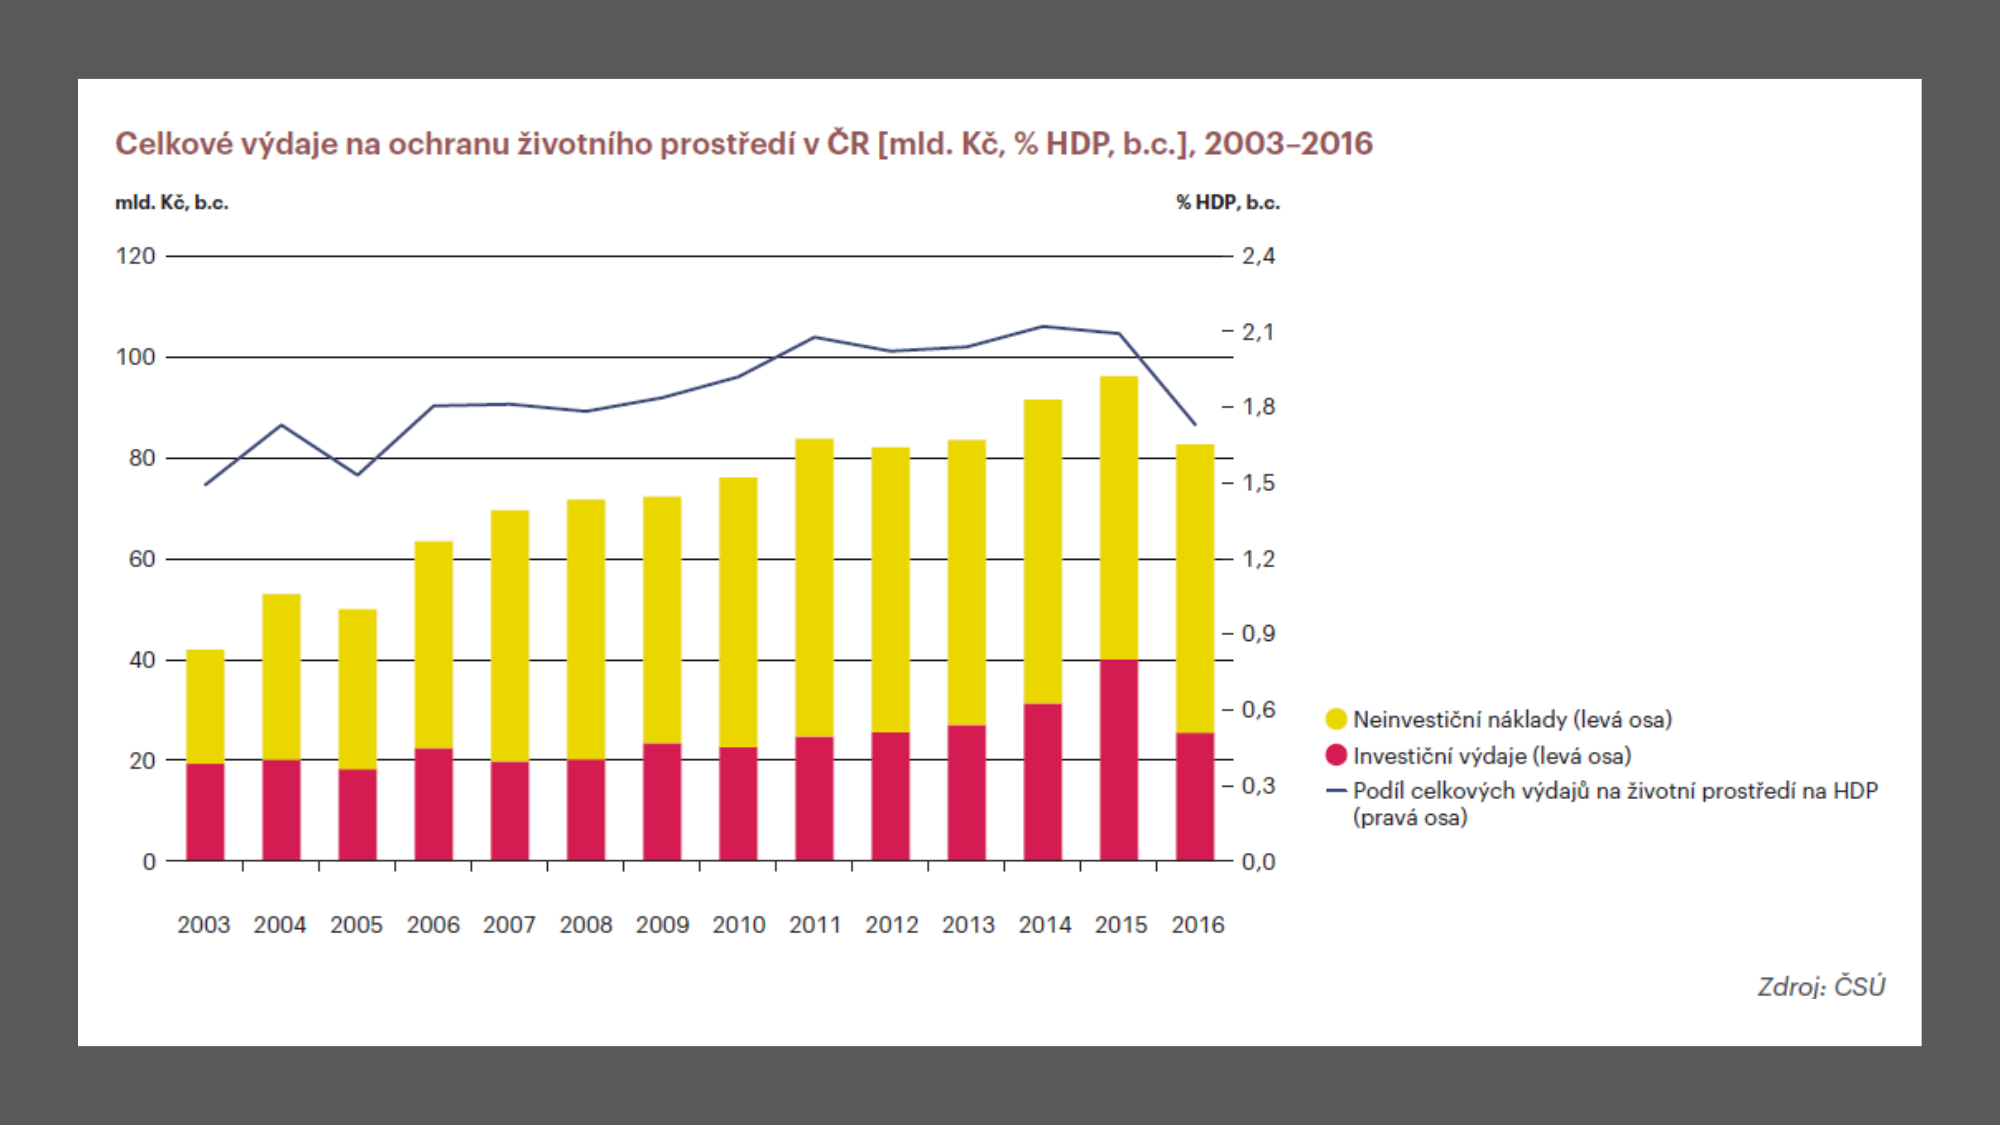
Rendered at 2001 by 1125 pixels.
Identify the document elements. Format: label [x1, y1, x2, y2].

text_box [0, 0, 2000, 1125]
picture [104, 125, 1895, 1000]
text_box [76, 77, 1924, 1048]
